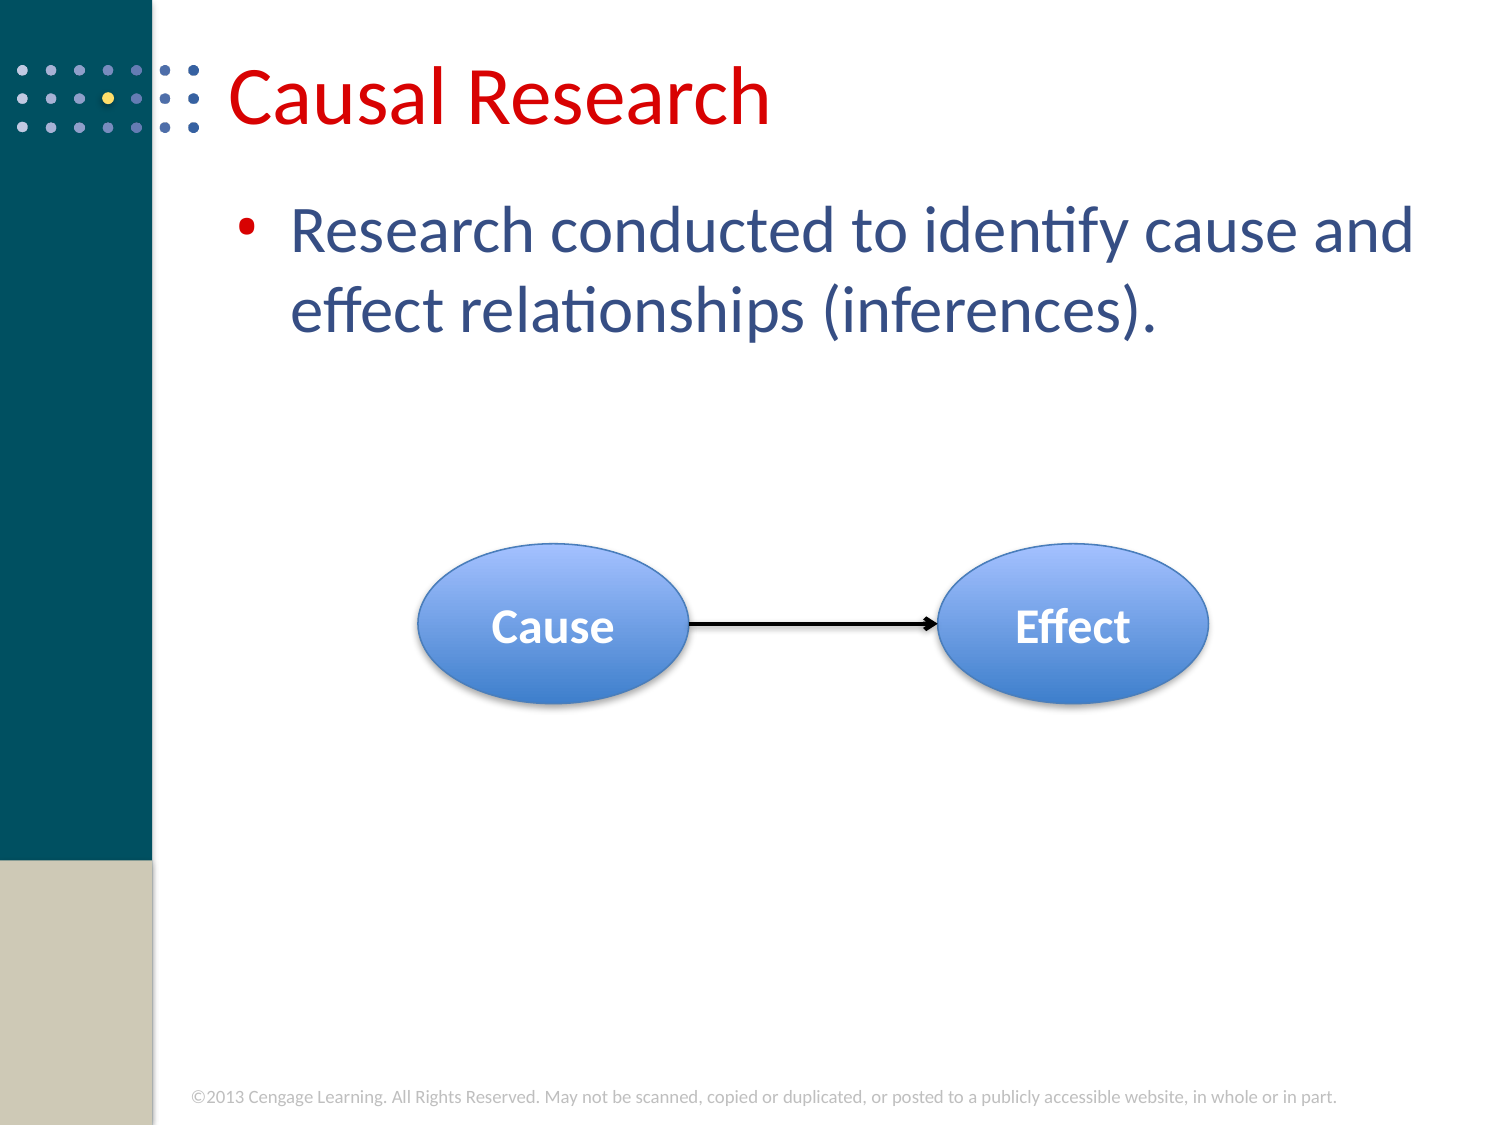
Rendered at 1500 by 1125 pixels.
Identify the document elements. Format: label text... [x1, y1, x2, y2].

list Research conducted to identify cause and effect relationships (inferences). [219, 177, 1493, 386]
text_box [417, 543, 1209, 704]
picture [14, 57, 202, 141]
title Causal Research [213, 33, 1487, 178]
